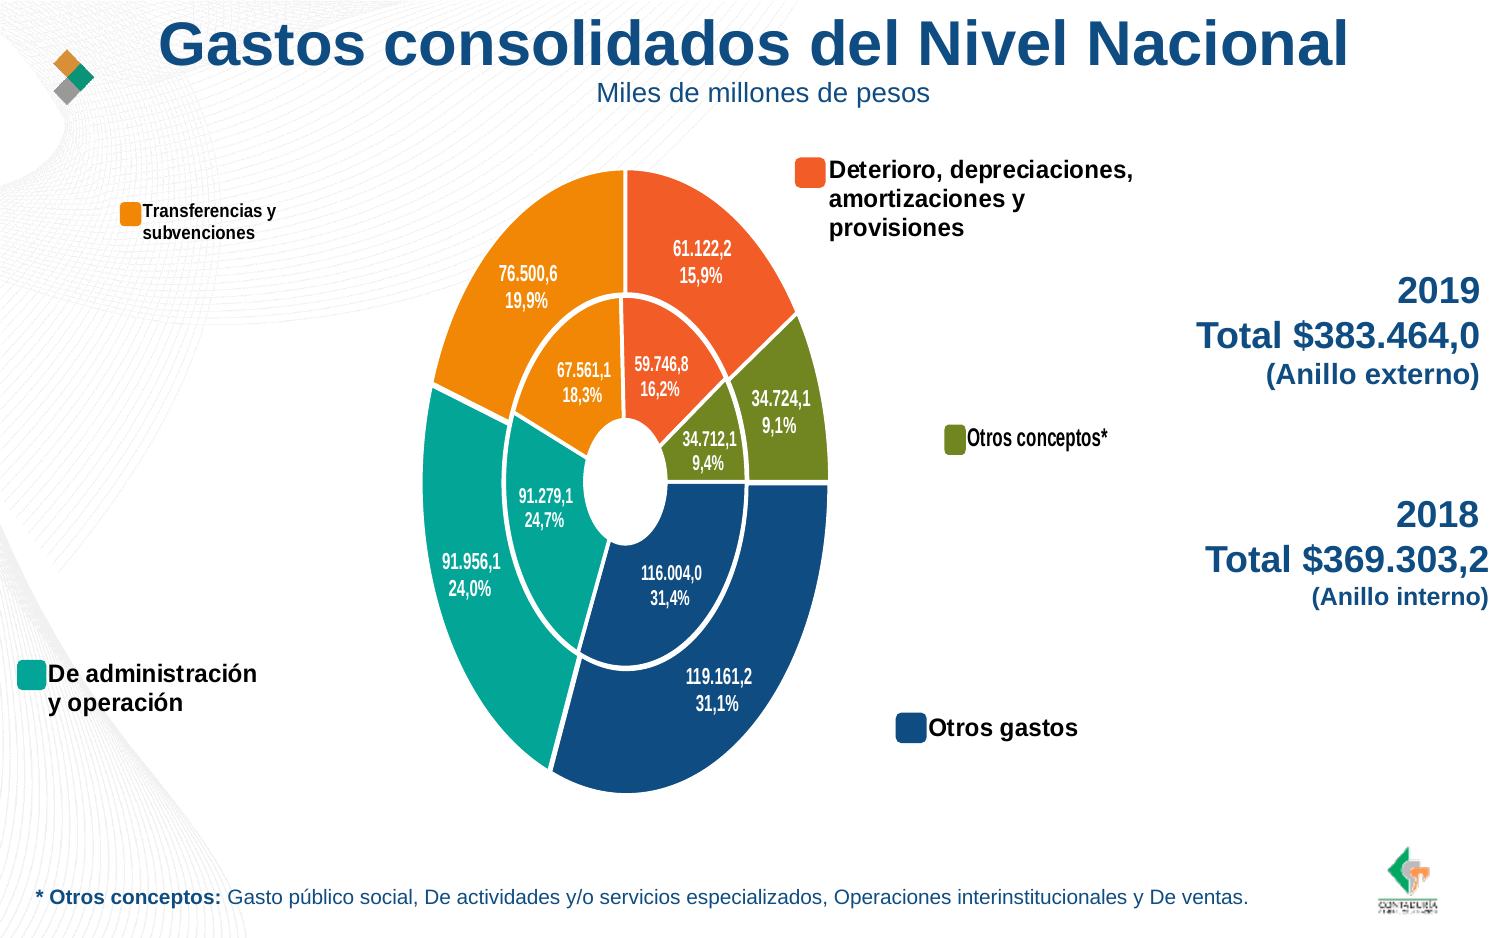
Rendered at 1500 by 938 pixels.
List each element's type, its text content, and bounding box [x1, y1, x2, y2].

title Gastos consolidados del Nivel Nacional Miles de millones de pesos [130, 0, 1397, 121]
picture [0, 0, 1500, 938]
text_box 2018 Total $369.303,2 (Anillo interno) [1192, 482, 1500, 618]
text_box * Otros conceptos: Gasto público social, De actividades y/o servicios especializados, Operaciones interinstitucionales y De ventas. [20, 876, 1397, 916]
text_box 2019 Total $383.464,0 (Anillo externo) [1192, 258, 1495, 398]
